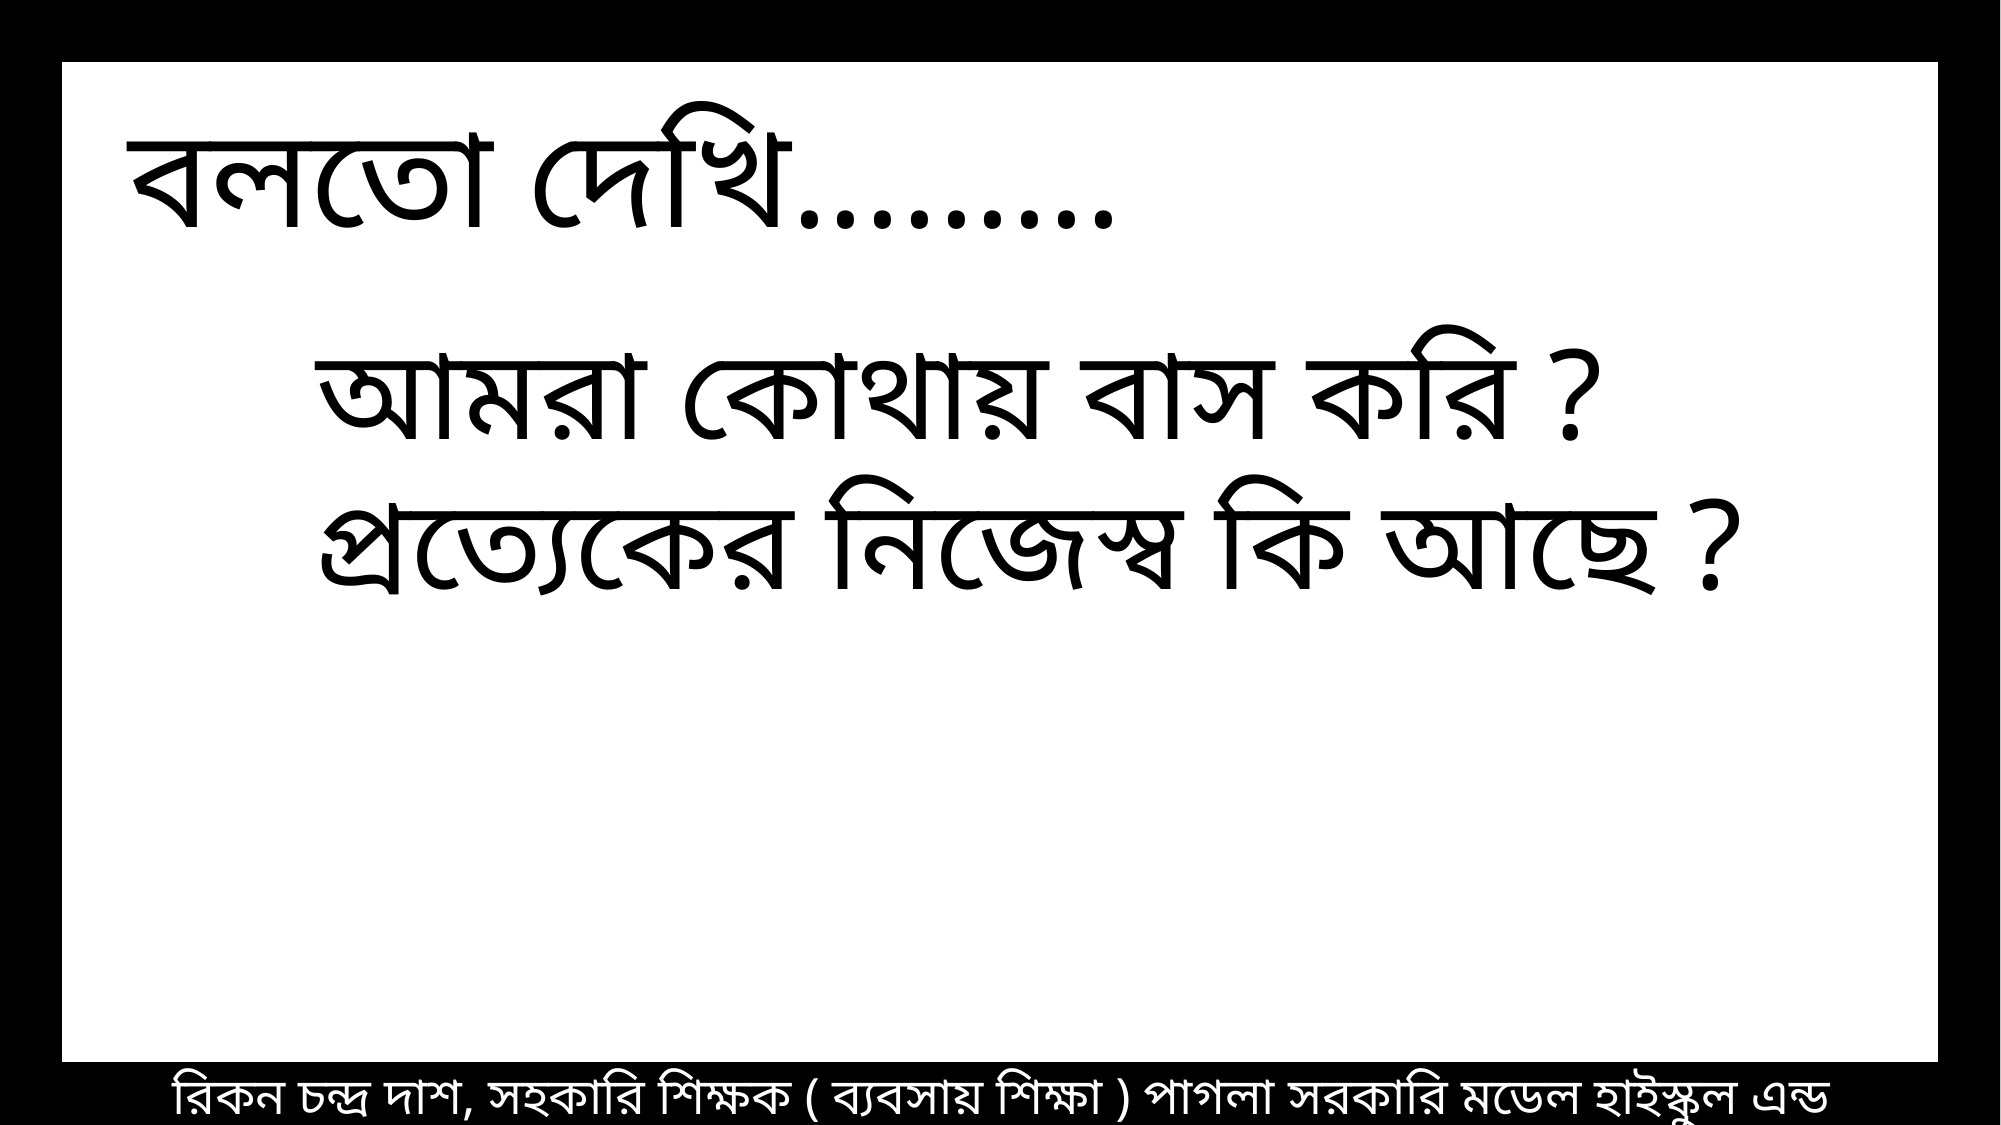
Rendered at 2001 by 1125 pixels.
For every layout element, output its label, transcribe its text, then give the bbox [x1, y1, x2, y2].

text_box বলতো দেখি......... [114, 82, 1496, 263]
text_box আমরা কোথায় বাস করি ? প্রত্যেকের নিজেস্ব কি আছে ? [302, 306, 1814, 622]
